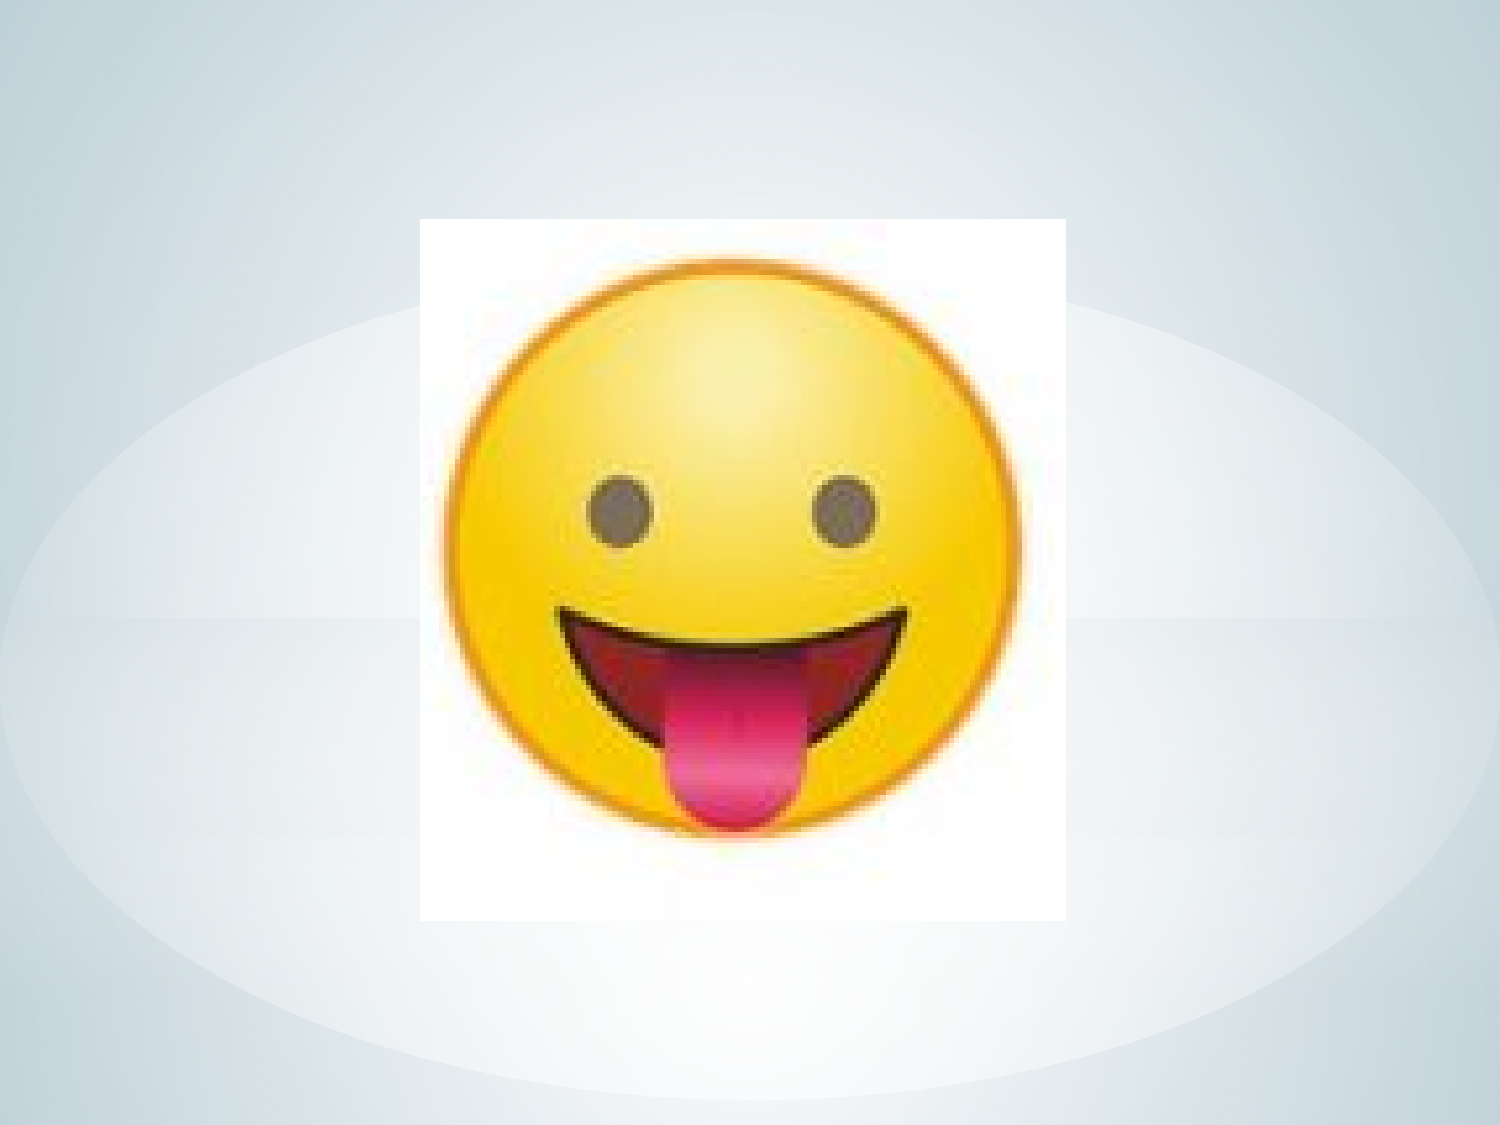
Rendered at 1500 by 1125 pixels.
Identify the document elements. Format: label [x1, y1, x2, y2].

list [419, 218, 1067, 921]
